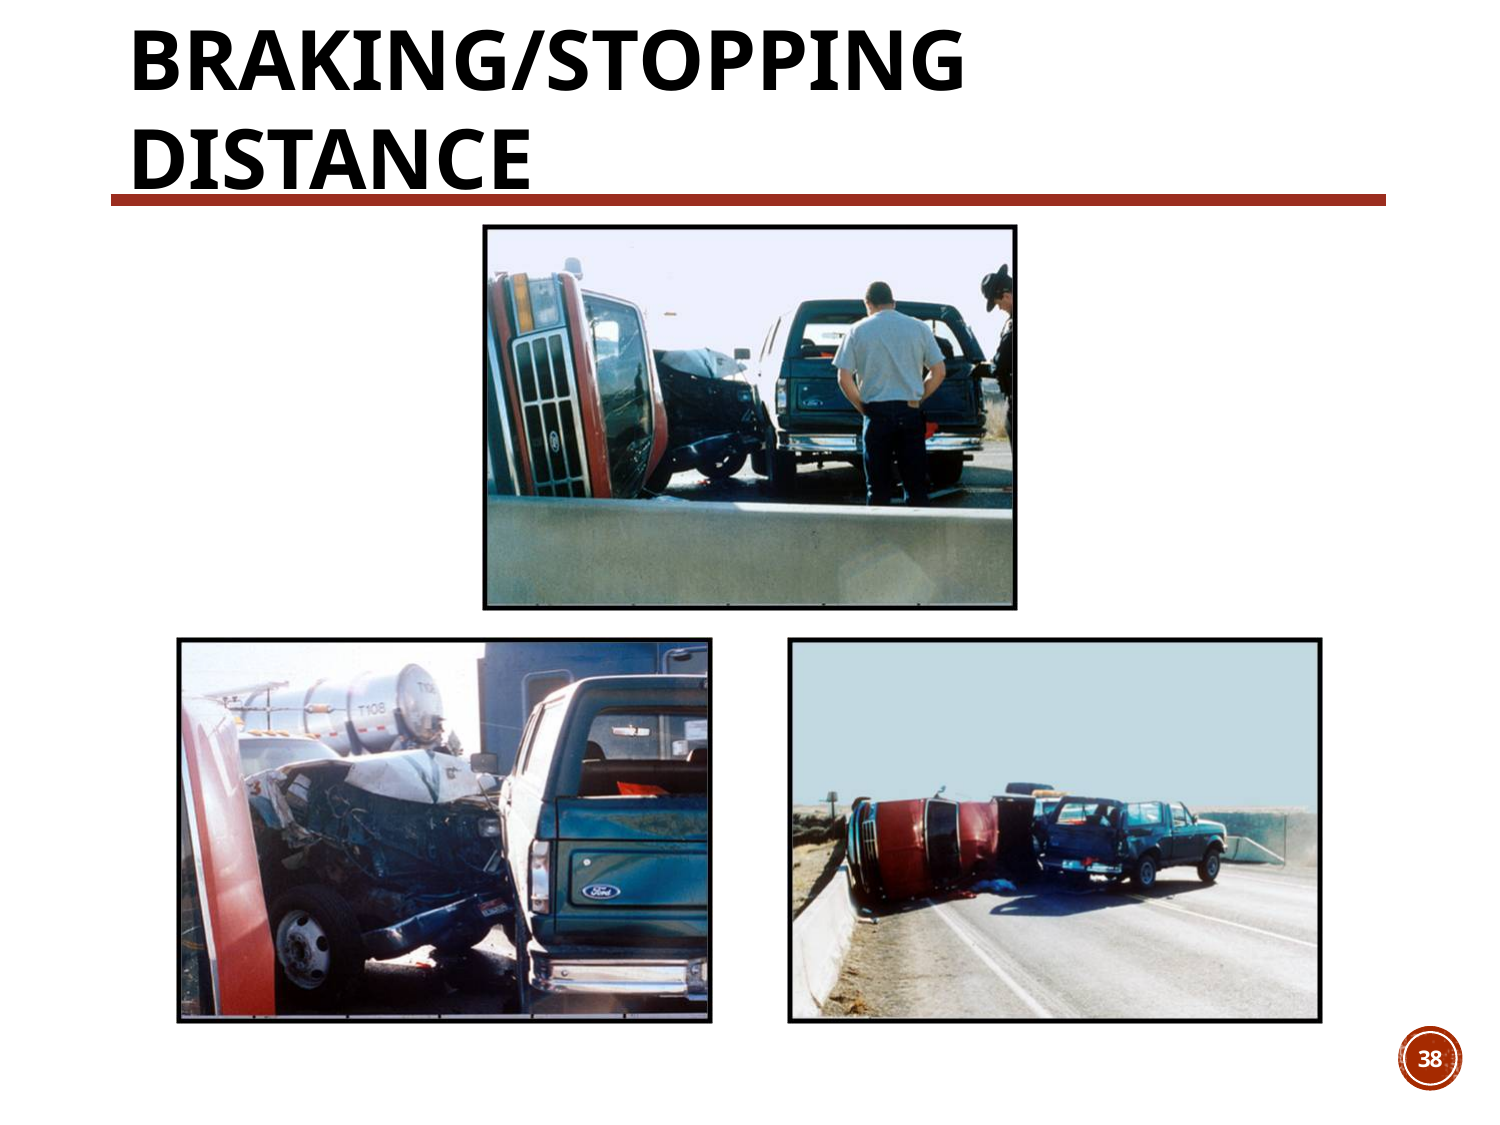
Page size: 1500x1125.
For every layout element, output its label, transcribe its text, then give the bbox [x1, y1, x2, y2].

title Braking/Stopping Distance [112, 31, 1388, 182]
picture [176, 637, 713, 1024]
picture [482, 224, 1018, 611]
picture [787, 637, 1323, 1024]
